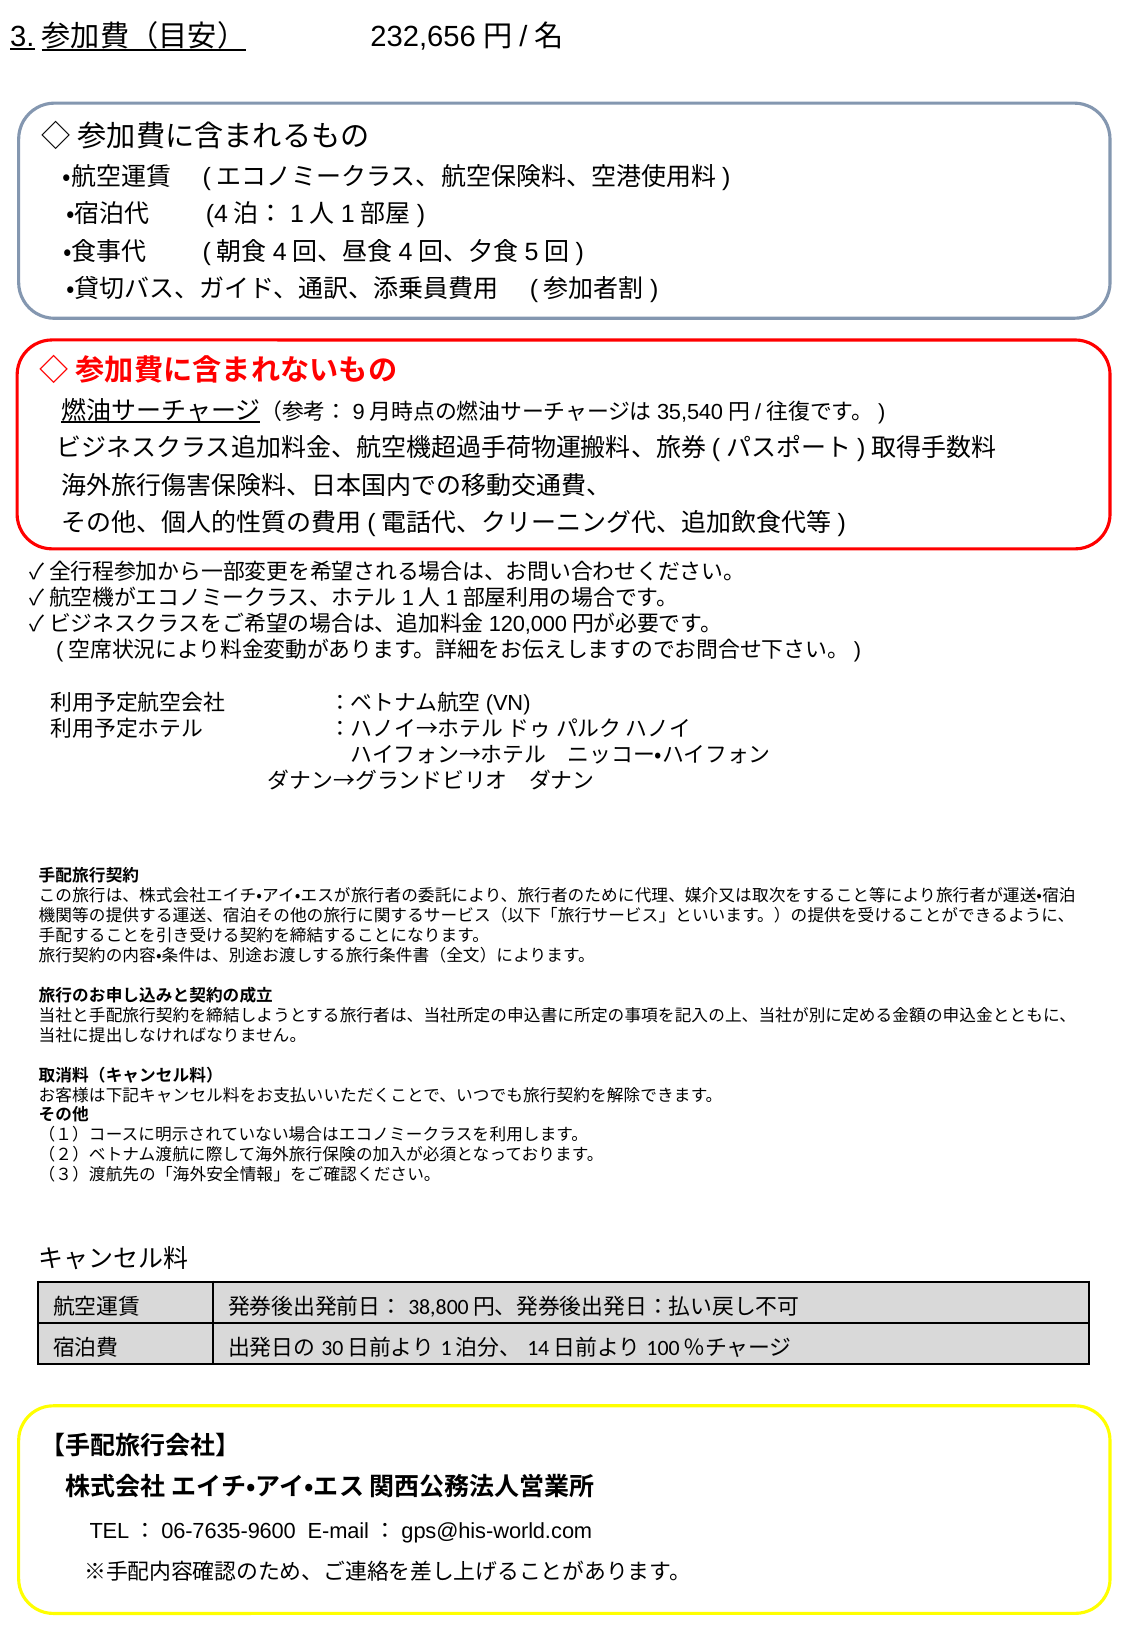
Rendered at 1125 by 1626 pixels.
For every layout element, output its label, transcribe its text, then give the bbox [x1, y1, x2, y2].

text_box 手配旅行契約 この旅行は、株式会社エイチ・アイ・エスが旅行者の委託により、旅行者のために代理、媒介又は取次をすること等により旅行者が運送・宿泊機関等の提供する運送、宿泊その他の旅行に関するサービス（以下「旅行サービス」といいます。）の提供を受けることができるように、手配することを引き受ける契約を締結することになります。 旅行契約の内容・条件は、別途お渡しする旅行条件書（全文）によります。 旅行のお申し込みと契約の成立 当社と手配旅行契約を締結しようとする旅行者は、当社所定の申込書に所定の事項を記入の上、当社が別に定める金額の申込金とともに、当社に提出しなければなりません。 取消料（キャンセル料） お客様は下記キャンセル料をお支払いいただくことで、いつでも旅行契約を解除できます。 その他 （１）コースに明示されていない場合はエコノミークラスを利用します。 （２）ベトナム渡航に際して海外旅行保険の加入が必須となっております。 （３）渡航先の「海外安全情報」をご確認ください。 [23, 857, 1104, 1192]
text_box ✓全行程参加から一部変更を希望される場合は、お問い合わせください。 ✓航空機がエコノミークラス、ホテル1人1部屋利用の場合です。 ✓ビジネスクラスをご希望の場合は、追加料金120,000円が必要です。 (空席状況により料金変動があります。詳細をお伝えしますのでお問合せ下さい。) 利用予定航空会社 ：ベトナム航空(VN) 利用予定ホテル ：ハノイ→ホテル ドゥ パルク ハノイ ハイフォン→ホテル ニッコー・ハイフォン ダナン→グランドビリオ ダナン [14, 550, 1110, 801]
table_header 発券後出発前日：38,800円、発券後出発日：払い戻し不可 [214, 1283, 1088, 1322]
text_box ◇参加費に含まれるもの ・航空運賃 (エコノミークラス、航空保険料、空港使用料) ・宿泊代 (4泊：1人1部屋) ・食事代 (朝食4回、昼食4回、夕食5回) ・貸切バス、ガイド、通訳、添乗員費用 (参加者割) [18, 103, 1111, 319]
text_box ◇参加費に含まれないもの 燃油サーチャージ（参考：9月時点の燃油サーチャージは35,540円/往復です。) ビジネスクラス追加料金、航空機超過手荷物運搬料、旅券(パスポート)取得手数料 海外旅行傷害保険料、日本国内での移動交通費、 その他、個人的性質の費用(電話代、クリーニング代、追加飲食代等) [17, 339, 1111, 549]
table_cell 宿泊費 [39, 1324, 212, 1363]
text_box 【手配旅行会社】 株式会社 エイチ・アイ・エス 関西公務法人営業所 TEL：06-7635-9600 E-mail：gps@his-world.com ※手配内容確認のため、ご連絡を差し上げることがあります。 [18, 1405, 1111, 1614]
table_cell 出発日の30日前より1泊分、14日前より100％チャージ [214, 1324, 1088, 1363]
table_header 航空運賃 [39, 1283, 212, 1322]
text_box キャンセル料 [23, 1234, 245, 1280]
text_box 3.参加費（目安） 232,656円/名 [0, 9, 1121, 60]
